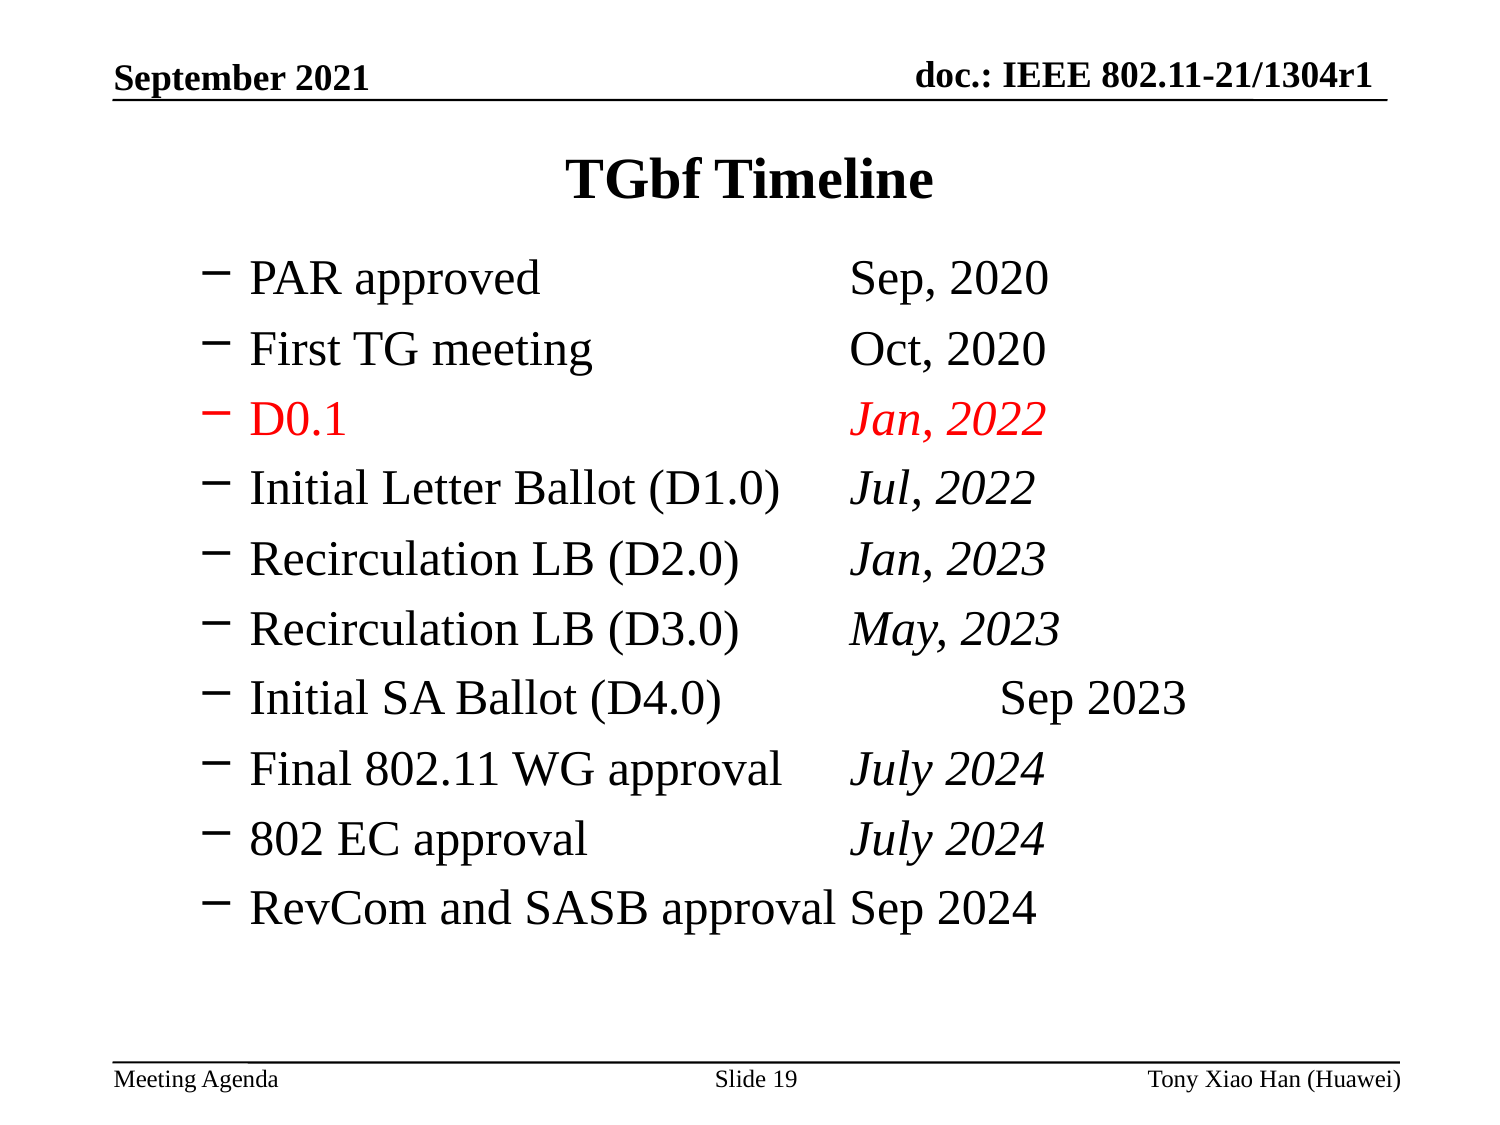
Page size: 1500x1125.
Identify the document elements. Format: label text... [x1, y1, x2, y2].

footer Tony Xiao Han (Huawei) [999, 1061, 1402, 1093]
text_box TGbf Timeline [112, 87, 1388, 237]
text_box PAR approved Sep, 2020 First TG meeting Oct, 2020 D0.1 Jan, 2022 Initial Letter Ballot (D1.0) Jul, 2022 Recirculation LB (D2.0) Jan, 2023 Recirculation LB (D3.0) May, 2023 Initial SA Ballot (D4.0) Sep 2023 Final 802.11 WG approval July 2024 802 EC approval July 2024 RevCom and SASB approval Sep 2024 [112, 237, 1402, 1025]
slide_number Slide 19 [712, 1061, 800, 1093]
